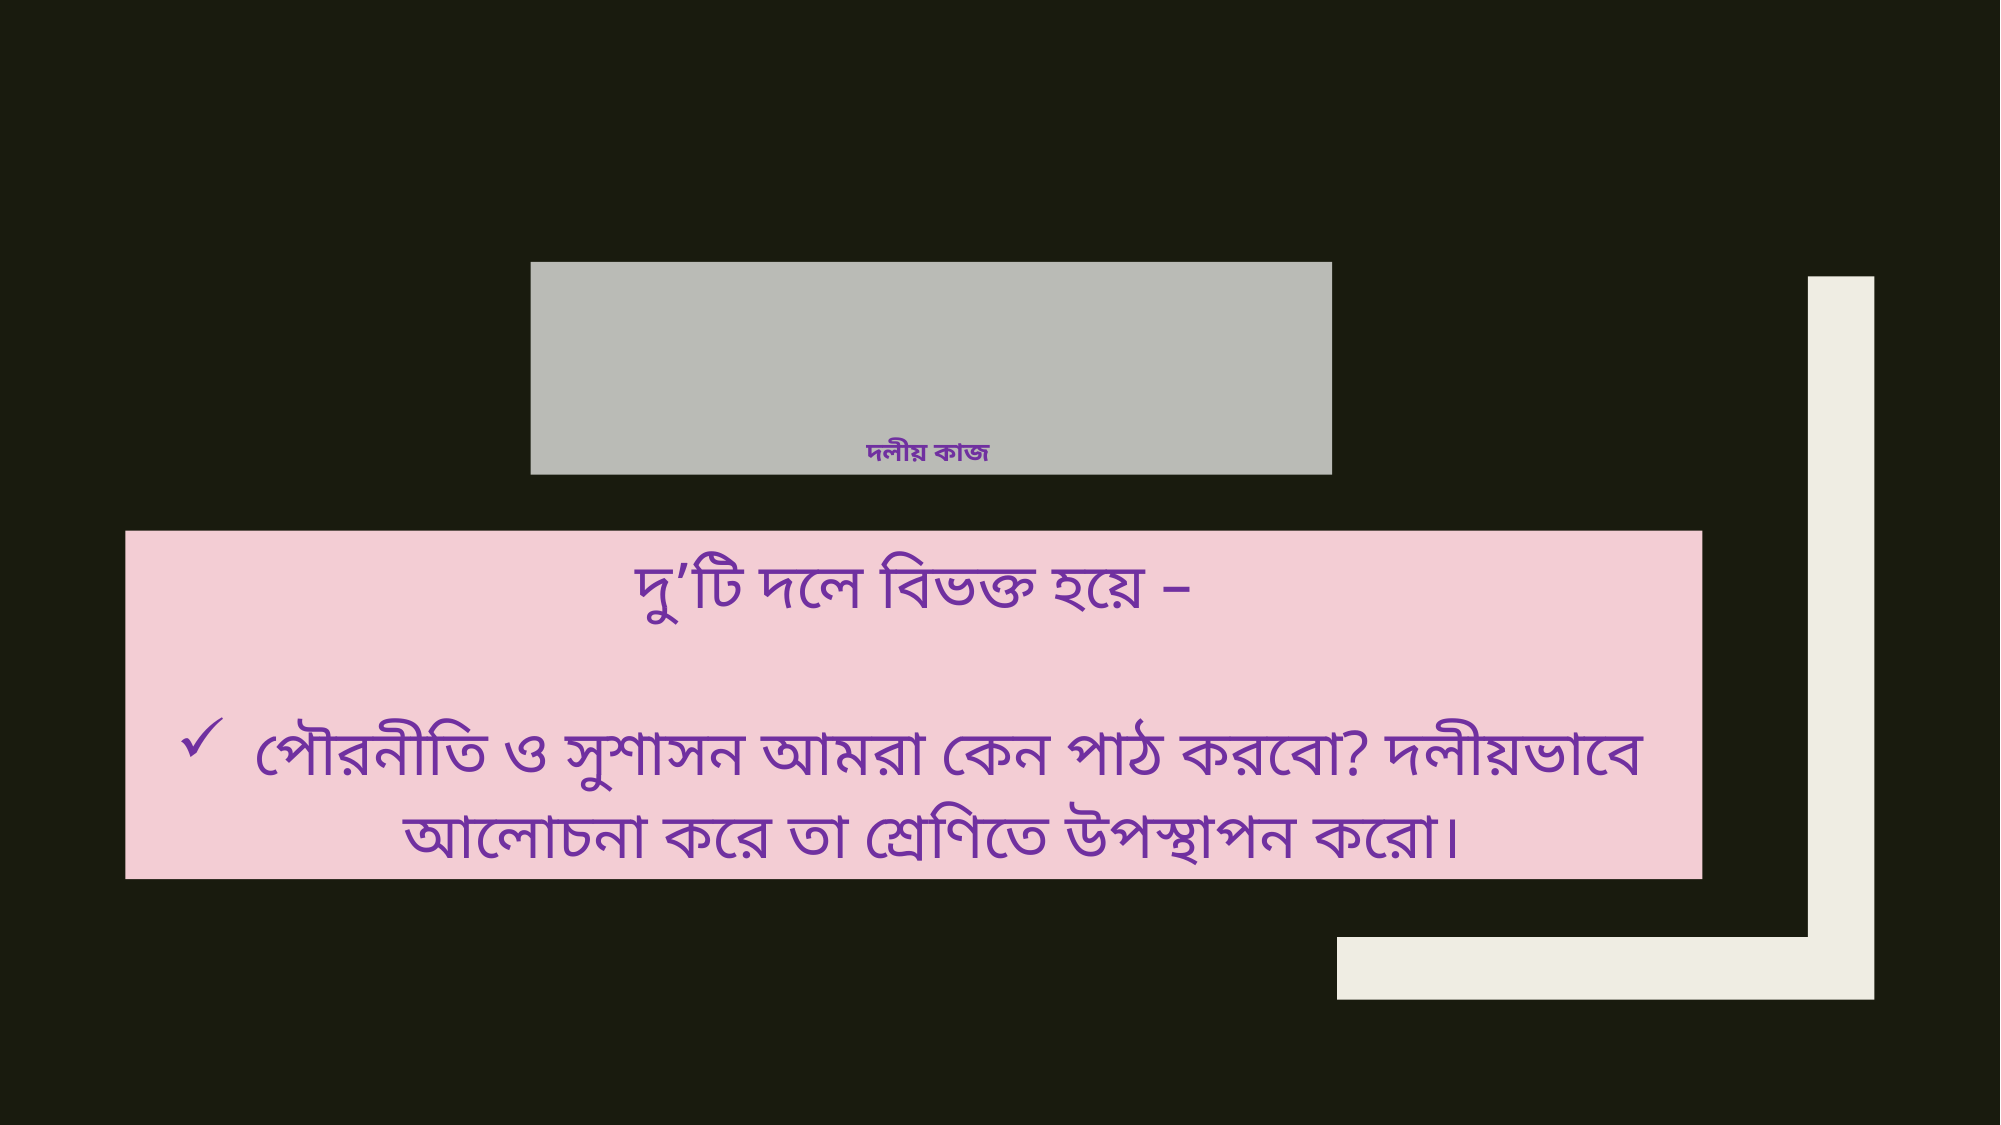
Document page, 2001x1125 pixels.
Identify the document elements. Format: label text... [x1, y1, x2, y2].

list দু’টি দলে বিভক্ত হয়ে – পৌরনীতি ও সুশাসন আমরা কেন পাঠ করবো? দলীয়ভাবে আলোচনা করে তা শ্রেণিতে উপস্থাপন করো। [125, 530, 1703, 880]
title দলীয় কাজ [530, 261, 1333, 475]
